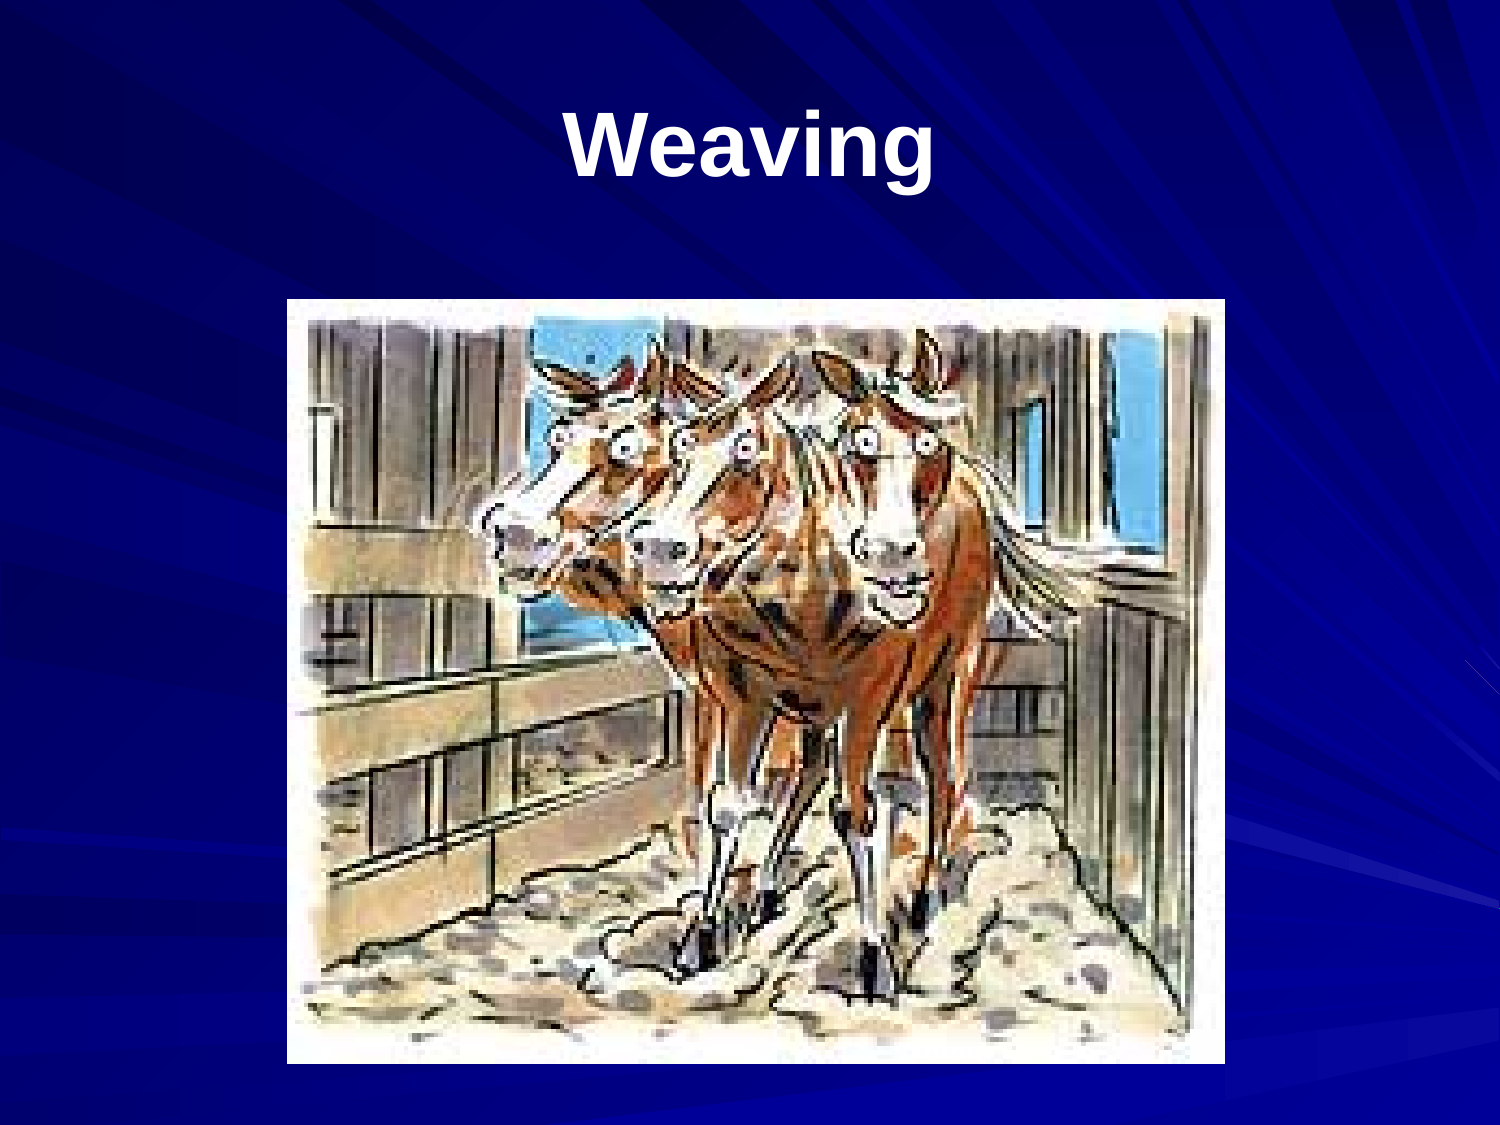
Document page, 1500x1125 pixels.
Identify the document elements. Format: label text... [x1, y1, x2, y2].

picture [287, 299, 1226, 1064]
title Weaving [74, 45, 1426, 234]
